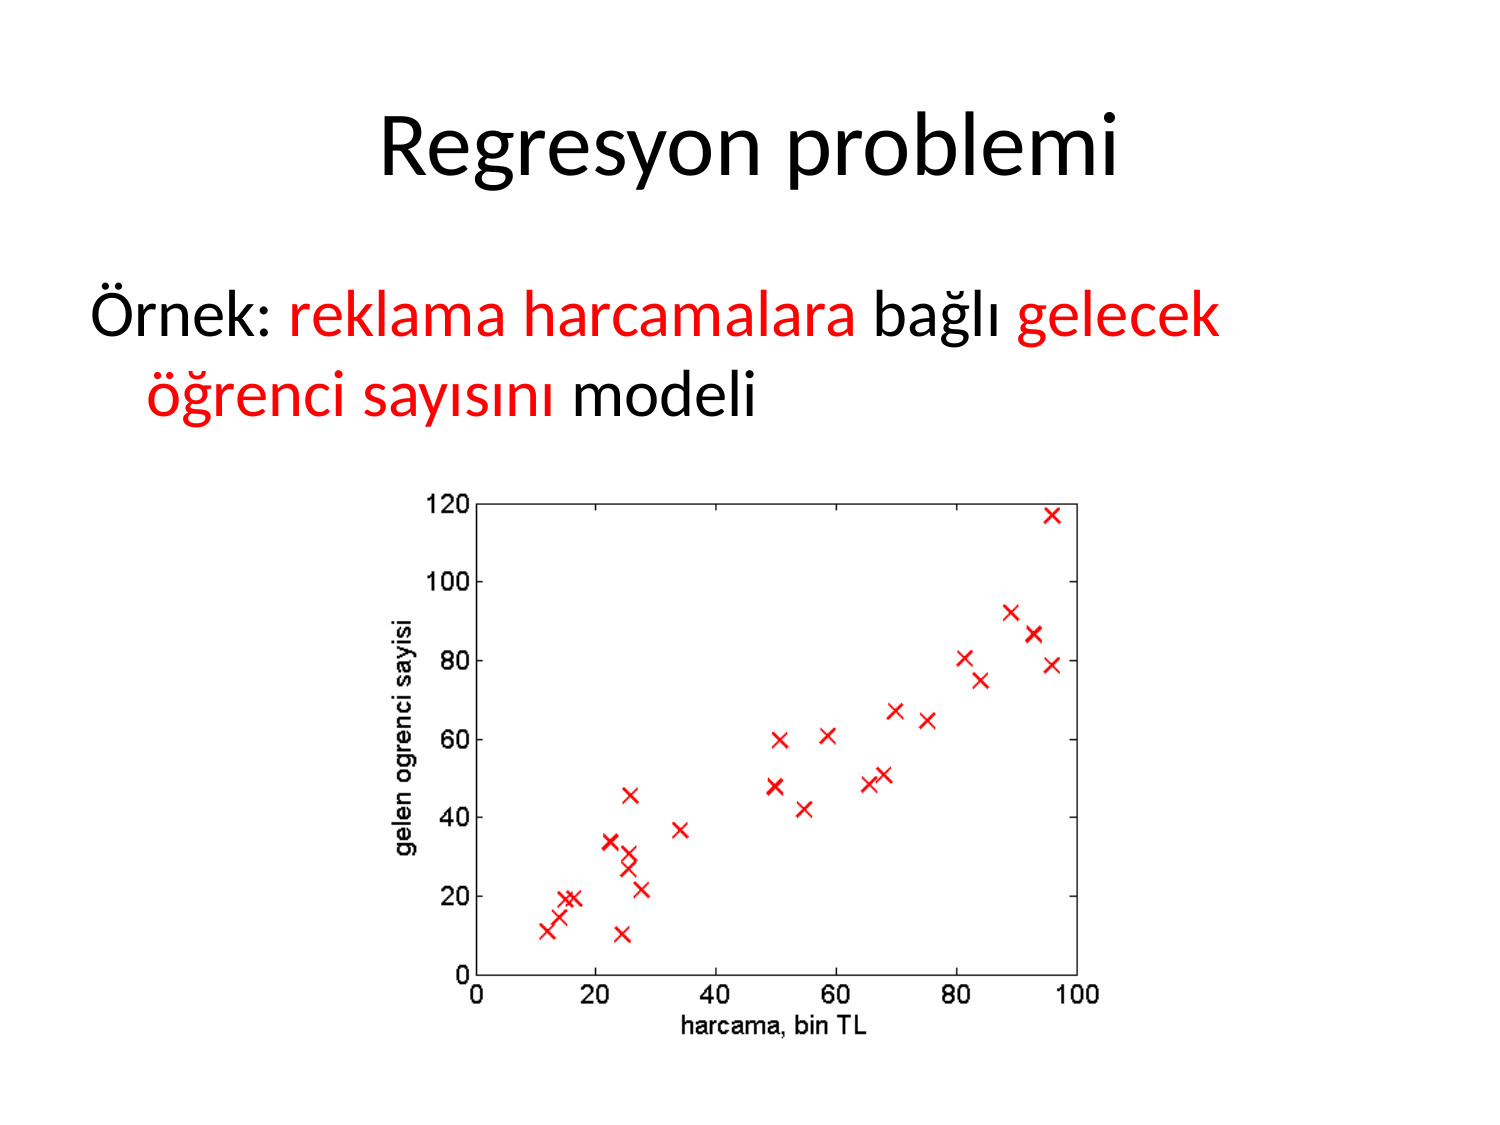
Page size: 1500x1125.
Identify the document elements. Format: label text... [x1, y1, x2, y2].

title Regresyon problemi [75, 45, 1425, 233]
picture [374, 462, 1151, 1045]
list Örnek: reklama harcamalara bağlı gelecek öğrenci sayısını modeli [75, 262, 1425, 1005]
